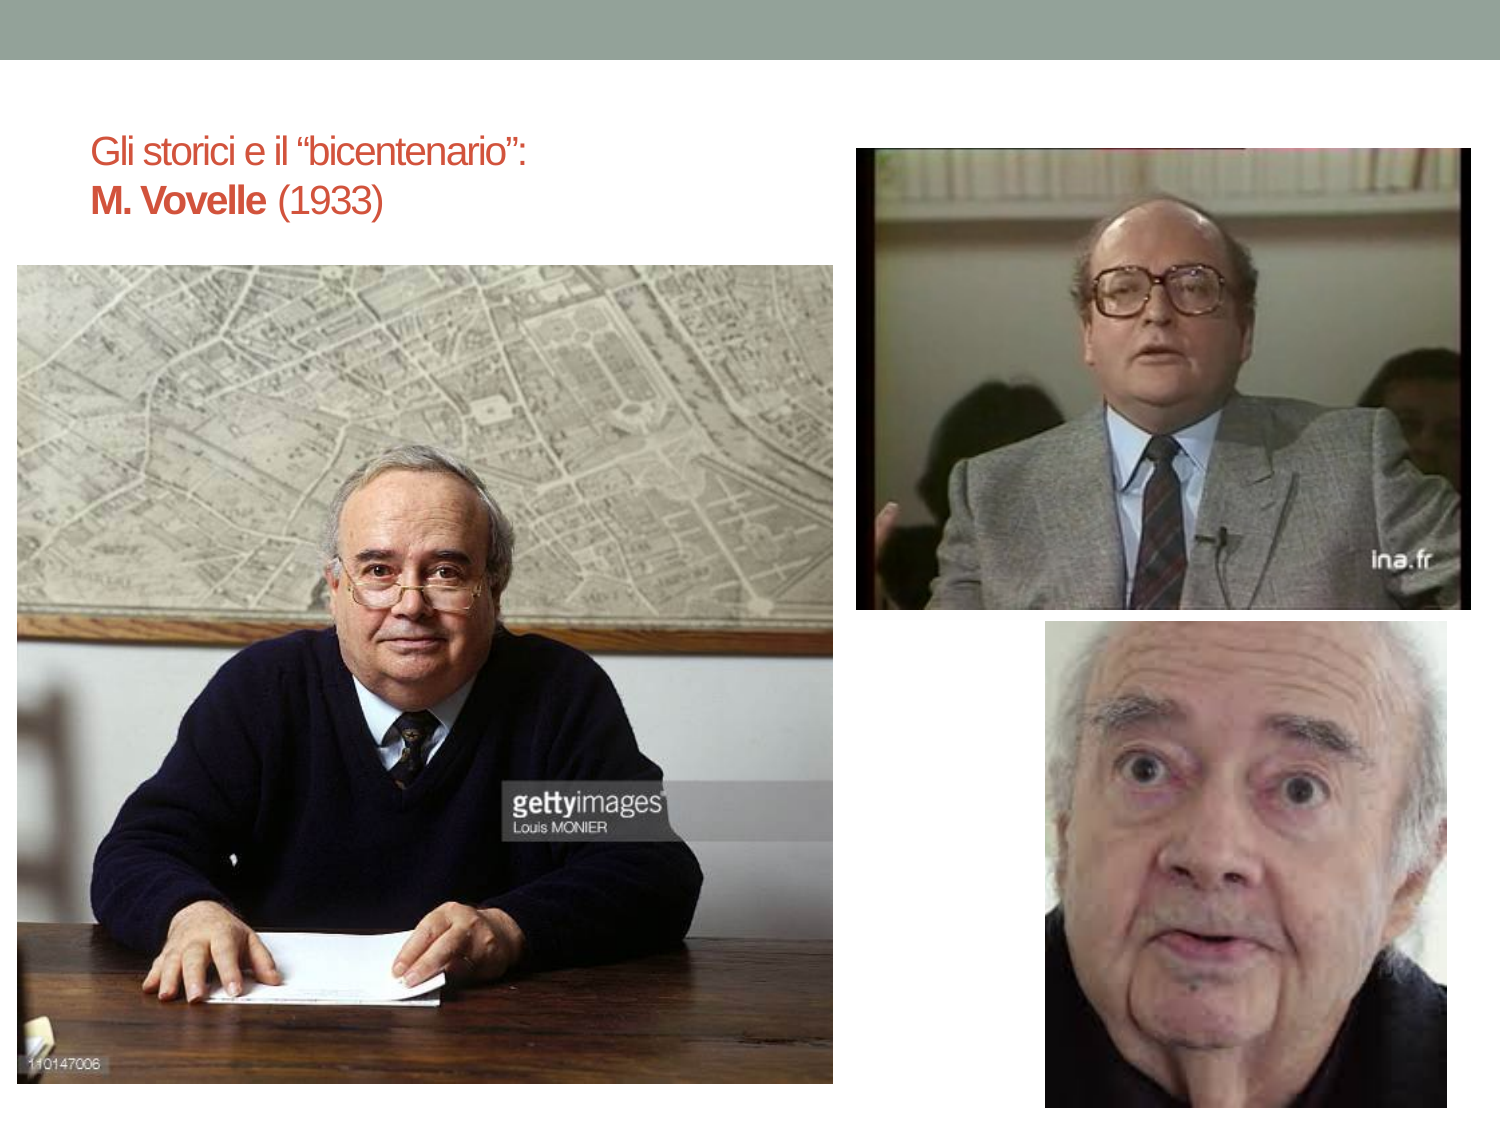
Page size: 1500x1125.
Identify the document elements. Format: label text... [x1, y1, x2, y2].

picture [1045, 621, 1448, 1108]
picture [17, 265, 833, 1084]
picture [856, 148, 1471, 610]
title Gli storici e il “bicentenario”: M. Vovelle (1933) [75, 116, 1425, 279]
